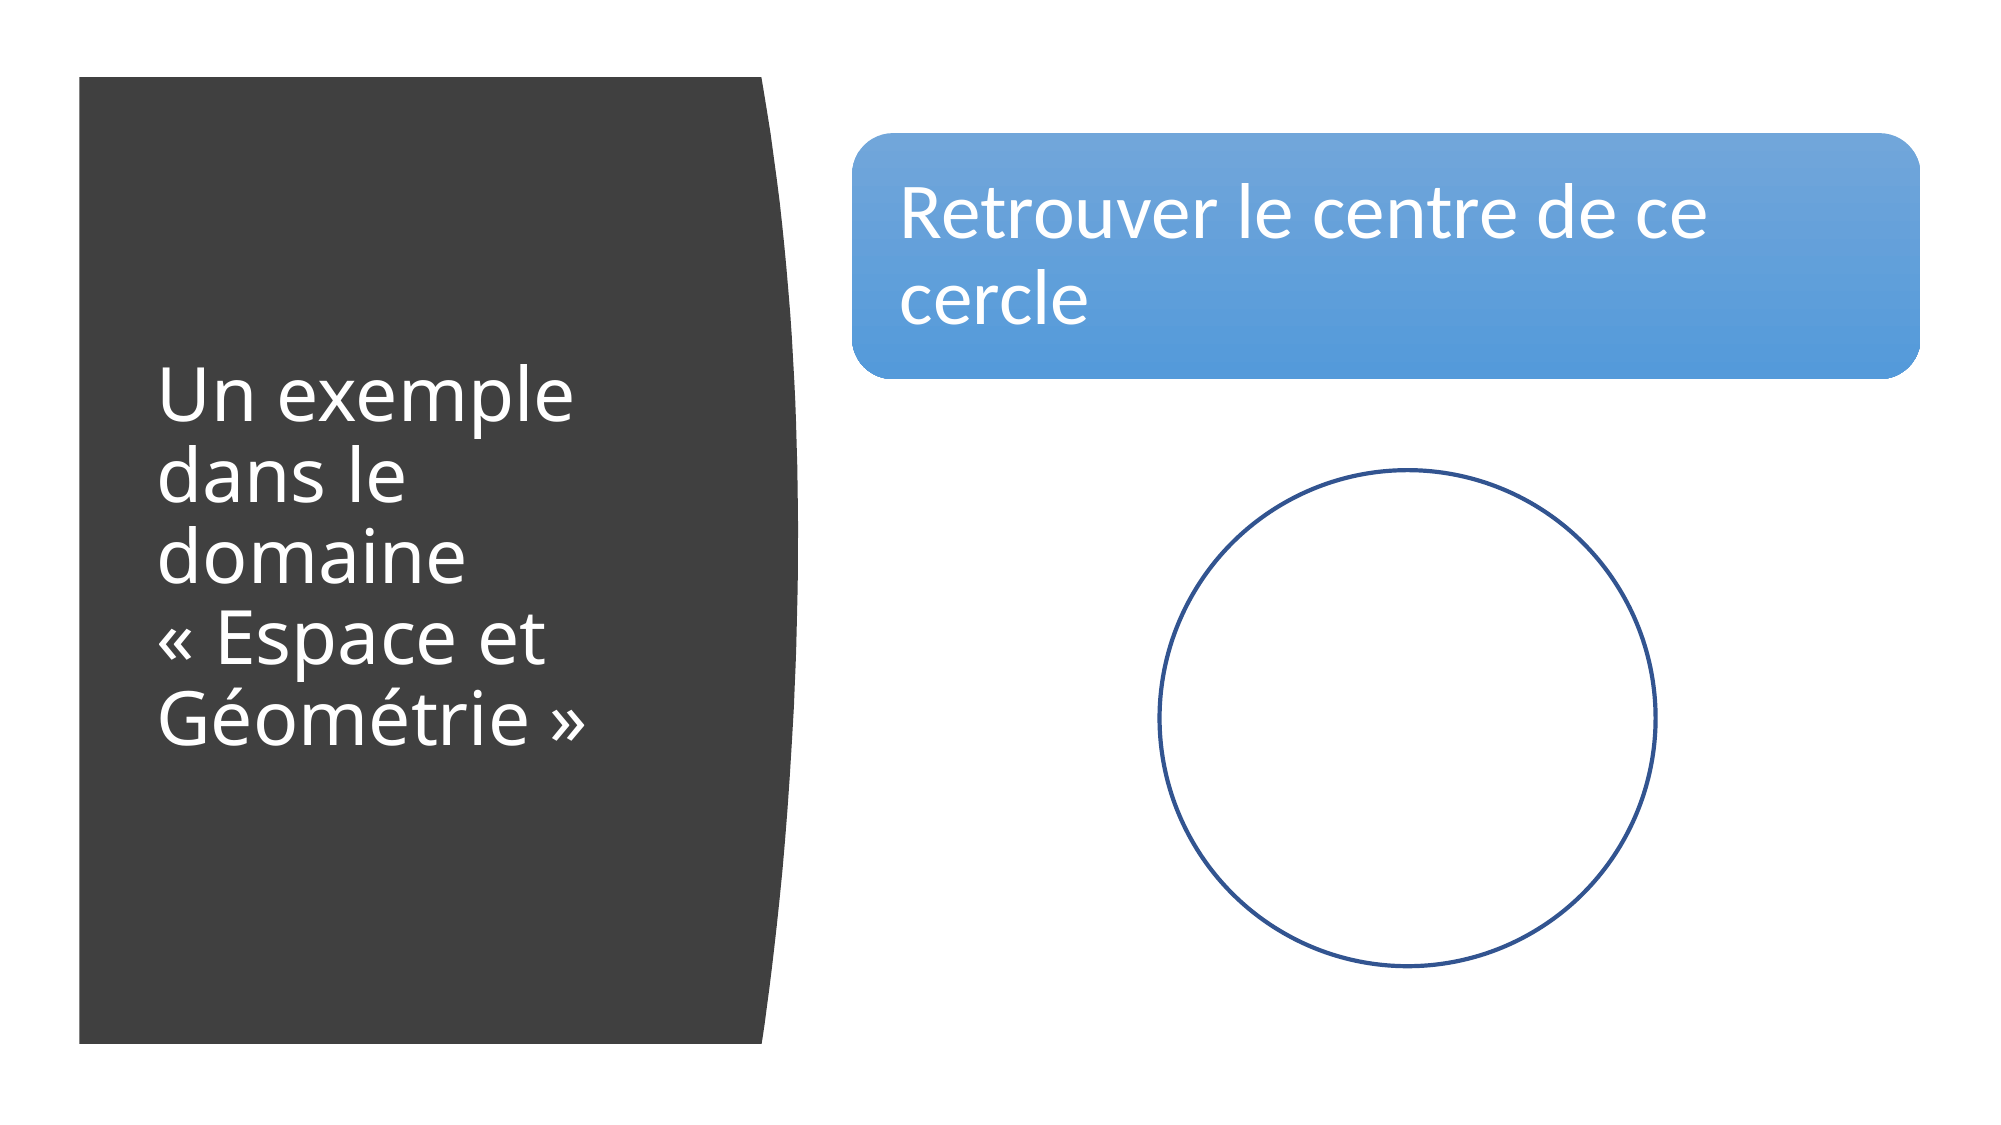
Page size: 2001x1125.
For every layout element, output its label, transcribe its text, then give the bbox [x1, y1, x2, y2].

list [852, 77, 1921, 1043]
title Un exemple dans le domaine « Espace et Géométrie » [141, 166, 702, 953]
text_box [78, 76, 800, 1045]
